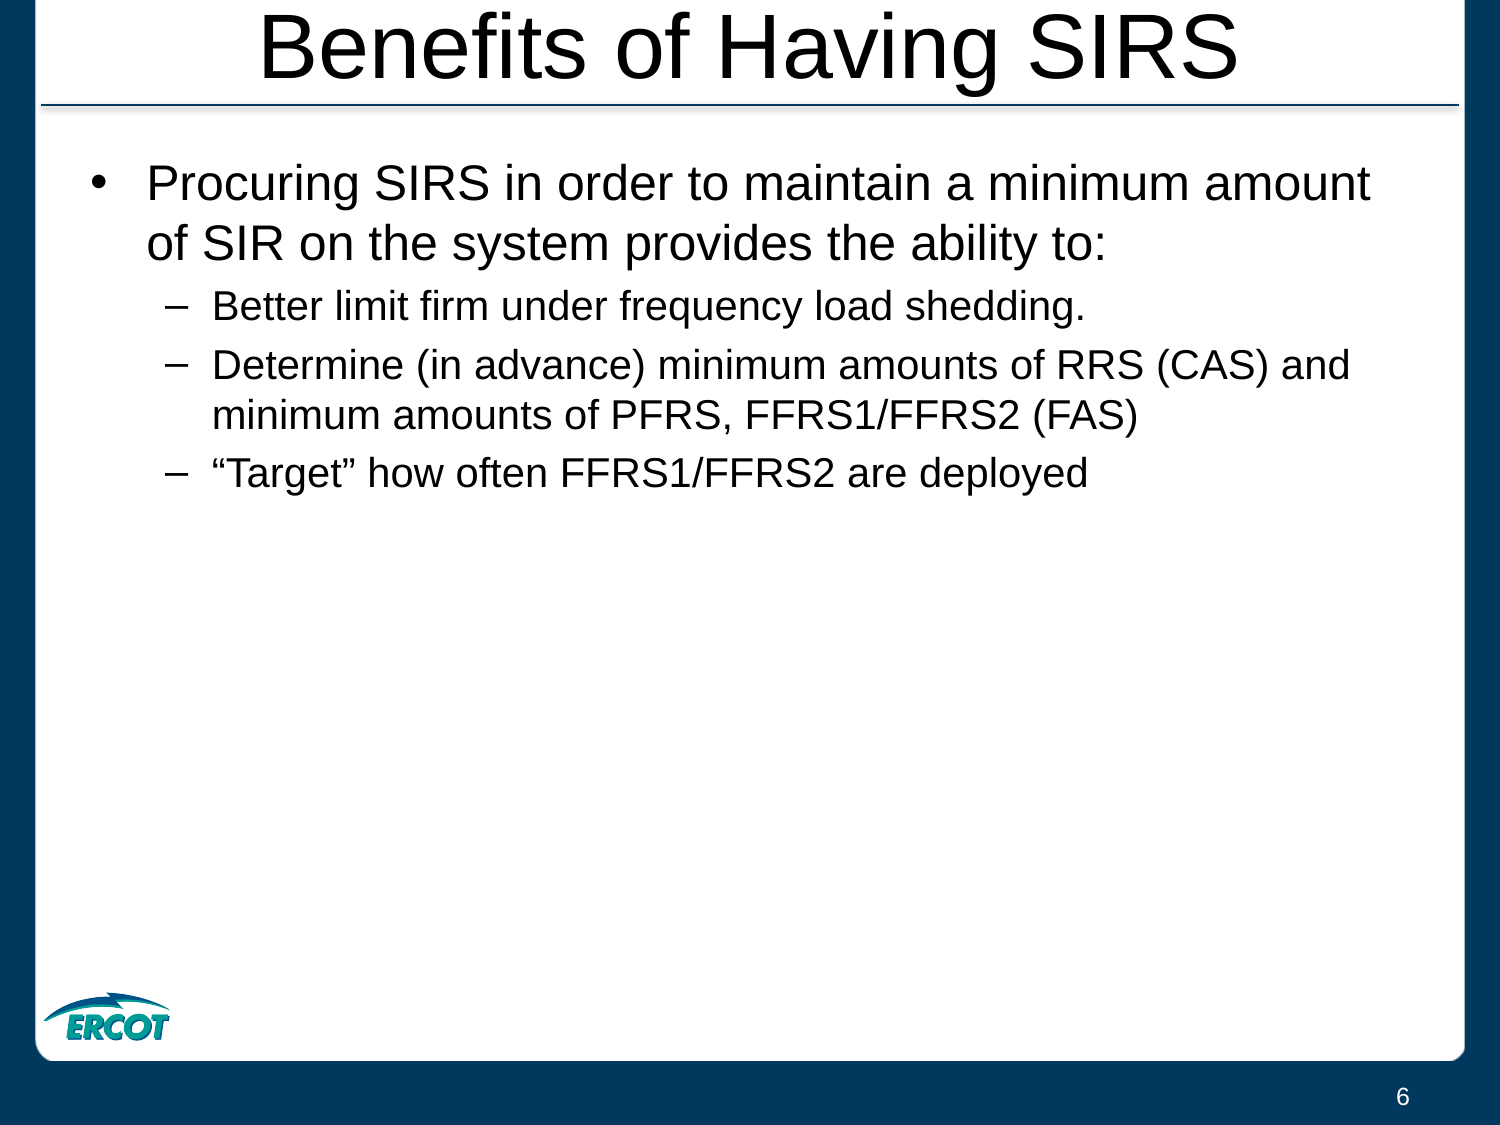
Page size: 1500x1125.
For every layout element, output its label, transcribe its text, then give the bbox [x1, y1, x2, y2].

list Procuring SIRS in order to maintain a minimum amount of SIR on the system provides the ability to: Better limit firm under frequency load shedding. Determine (in advance) minimum amounts of RRS (CAS) and minimum amounts of PFRS, FFRS1/FFRS2 (FAS) “Target” how often FFRS1/FFRS2 are deployed [75, 143, 1425, 984]
slide_number 6 [1074, 1065, 1425, 1125]
picture [40, 988, 175, 1045]
title Benefits of Having SIRS [75, 0, 1425, 109]
